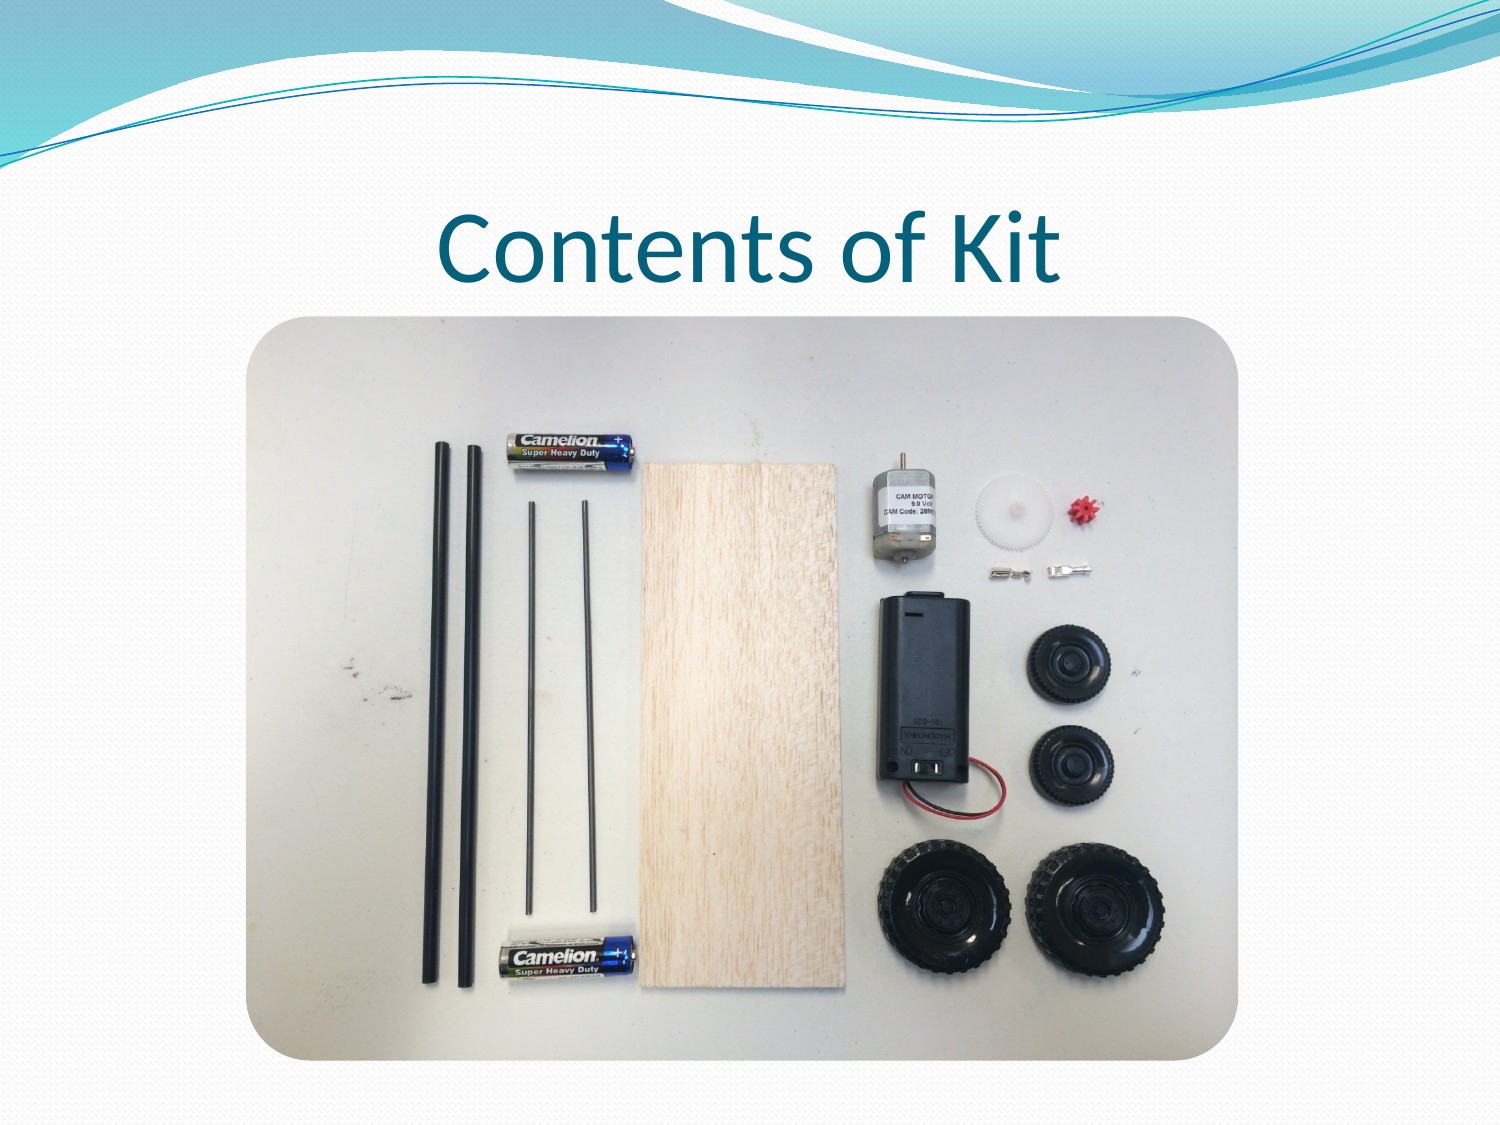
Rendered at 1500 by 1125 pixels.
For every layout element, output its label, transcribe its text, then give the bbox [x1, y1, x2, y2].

picture [245, 316, 1239, 1061]
title Contents of Kit [75, 115, 1425, 303]
